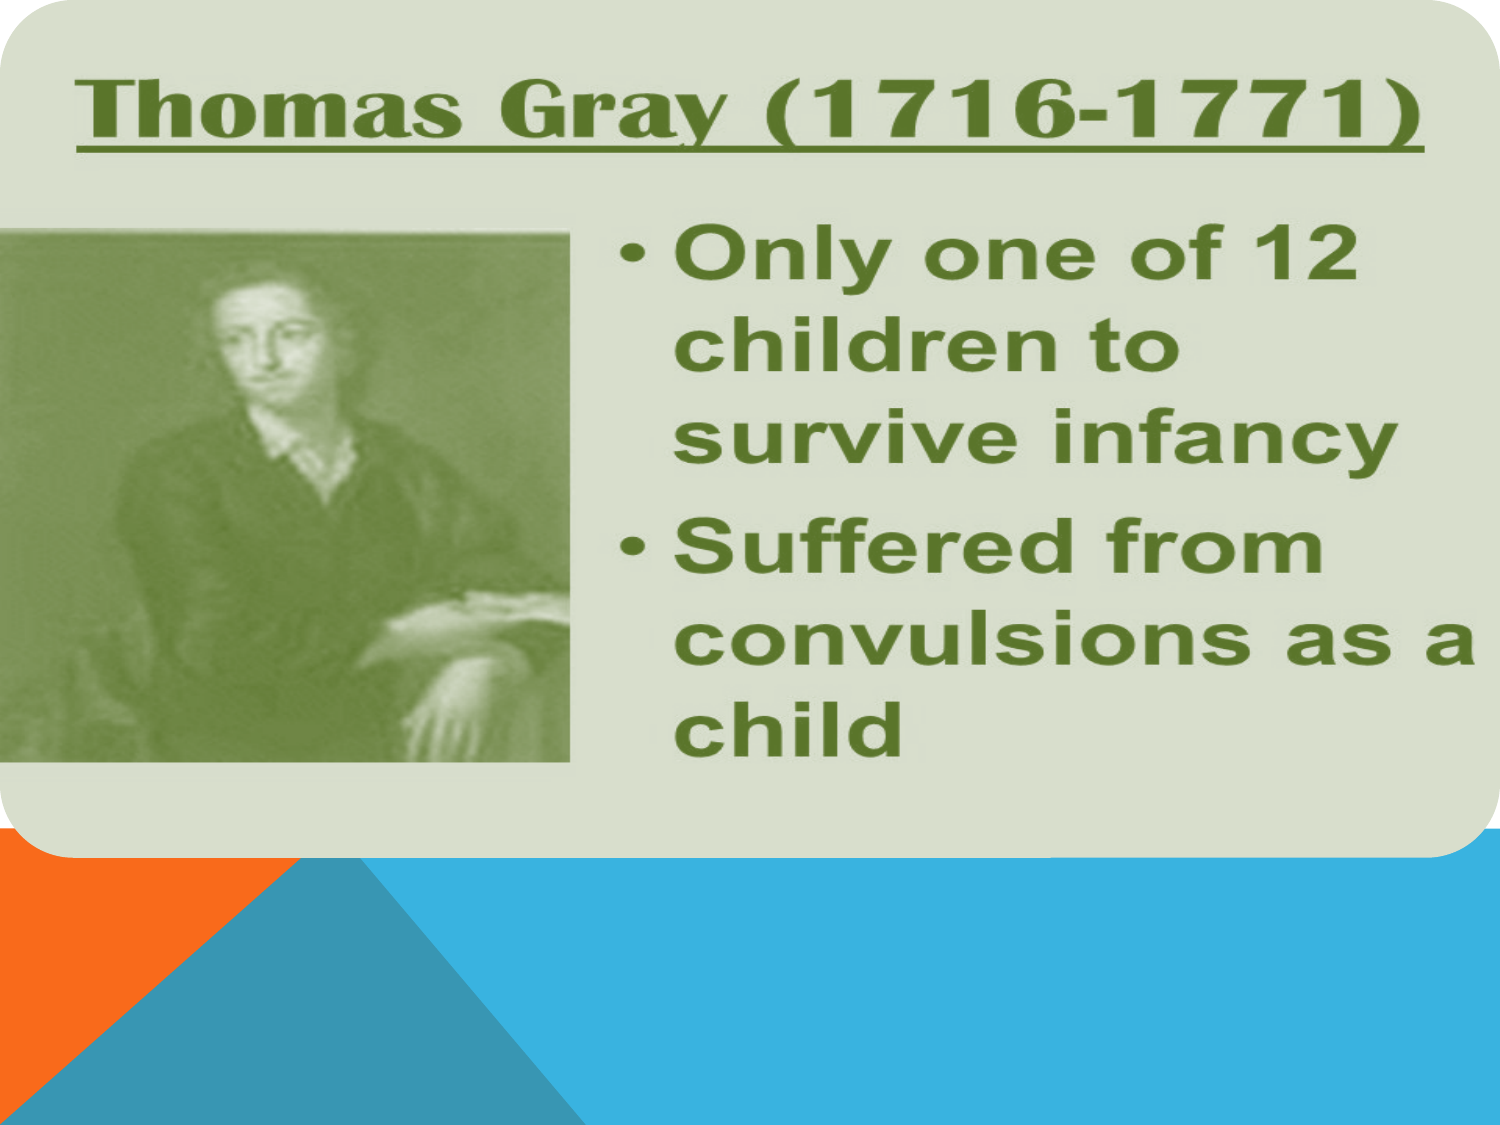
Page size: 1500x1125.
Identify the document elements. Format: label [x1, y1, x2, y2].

picture [0, 0, 1500, 858]
